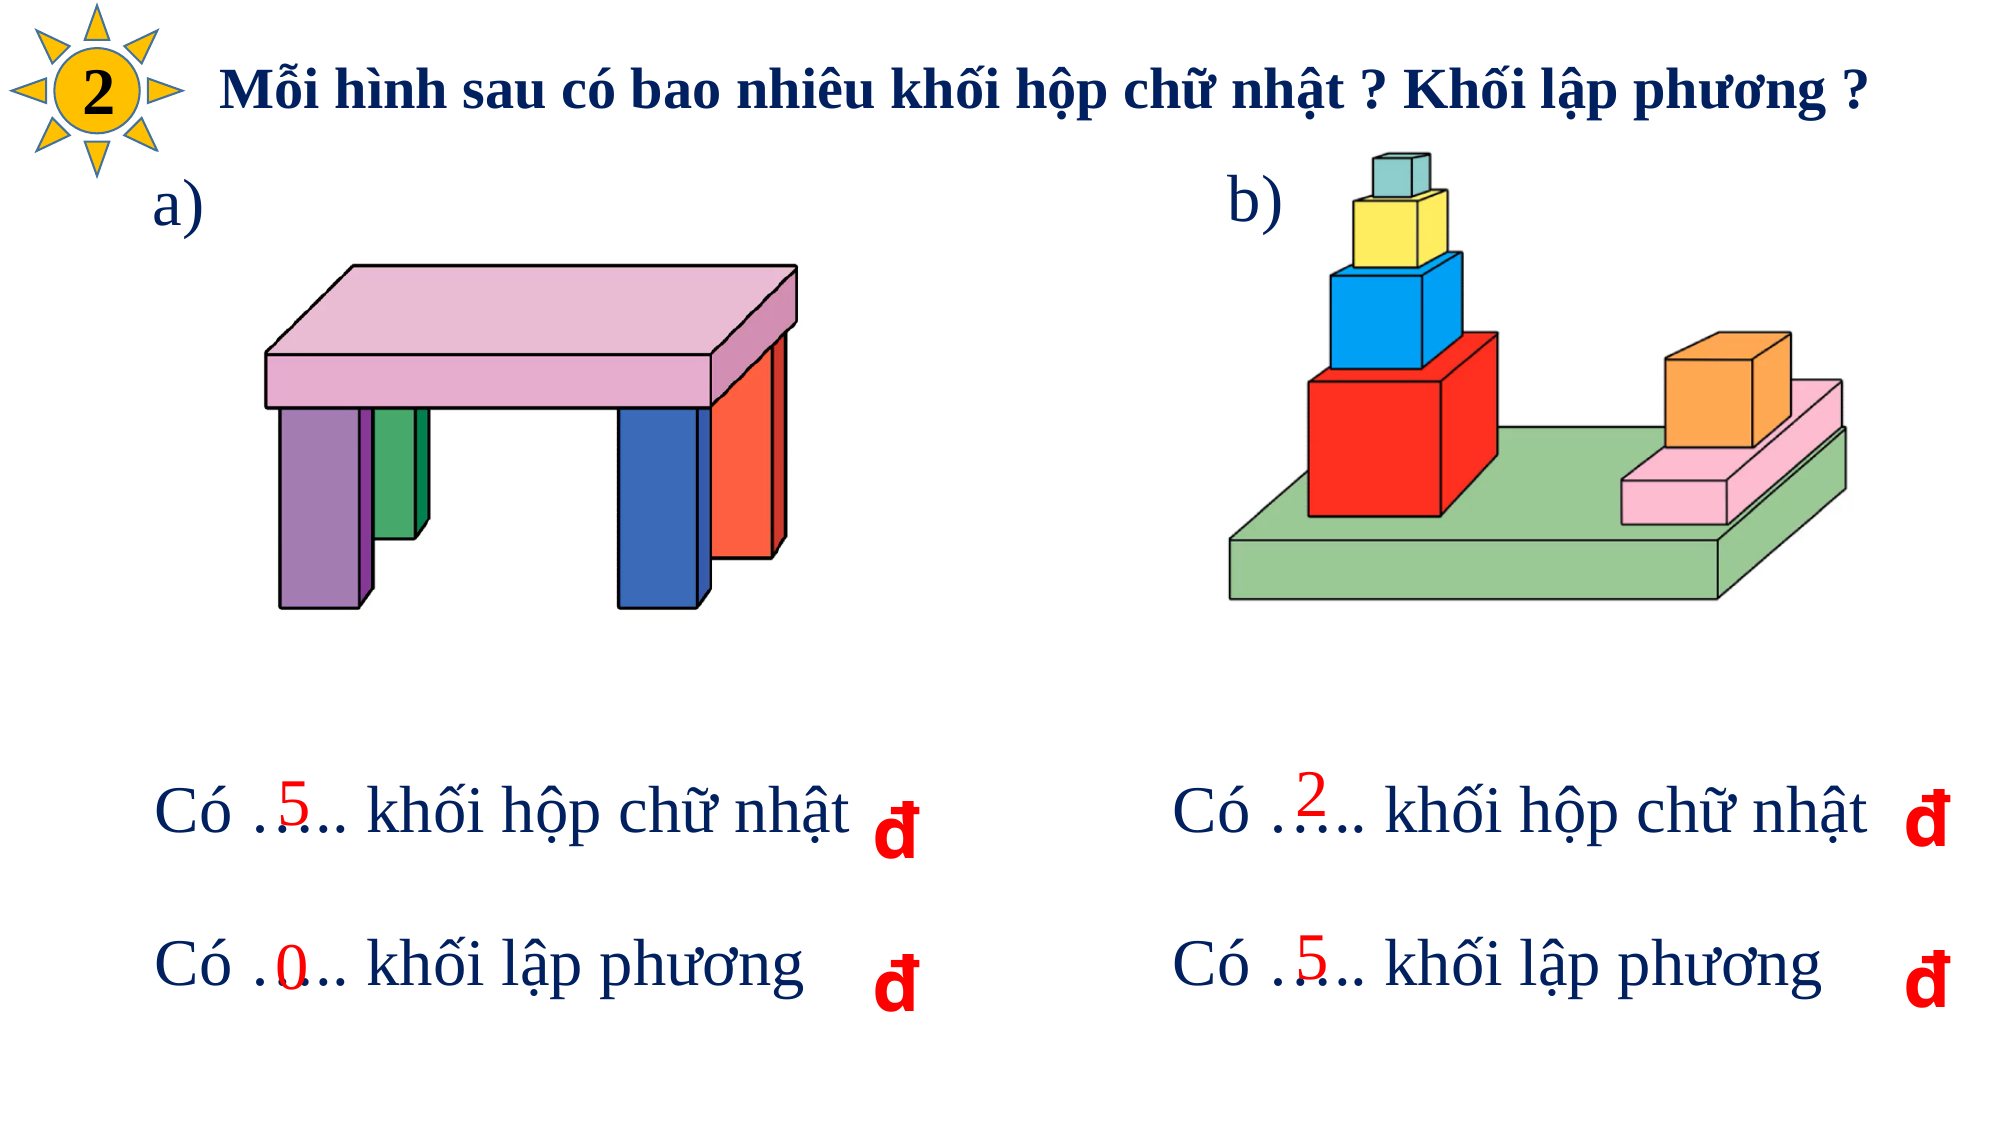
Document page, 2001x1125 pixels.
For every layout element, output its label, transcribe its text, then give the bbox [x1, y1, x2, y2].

text_box Có ….. khối hộp chữ nhật Có ….. khối lập phương [139, 718, 909, 1007]
picture [159, 224, 846, 624]
text_box 0 [256, 894, 413, 991]
text_box đ [857, 883, 935, 1034]
text_box Mỗi hình sau có bao nhiêu khối hộp chữ nhật ? Khối lập phương ? [204, 42, 1989, 128]
text_box 5 [1276, 884, 1433, 981]
text_box đ [1888, 719, 1966, 870]
text_box 2 [1276, 721, 1433, 818]
text_box đ [1888, 879, 1966, 1030]
text_box 5 [258, 730, 415, 827]
text_box đ [857, 731, 935, 882]
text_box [0, 5, 183, 176]
picture [1158, 135, 1862, 606]
text_box a) [138, 151, 255, 247]
text_box Có ….. khối hộp chữ nhật Có ….. khối lập phương [1158, 718, 1927, 1007]
